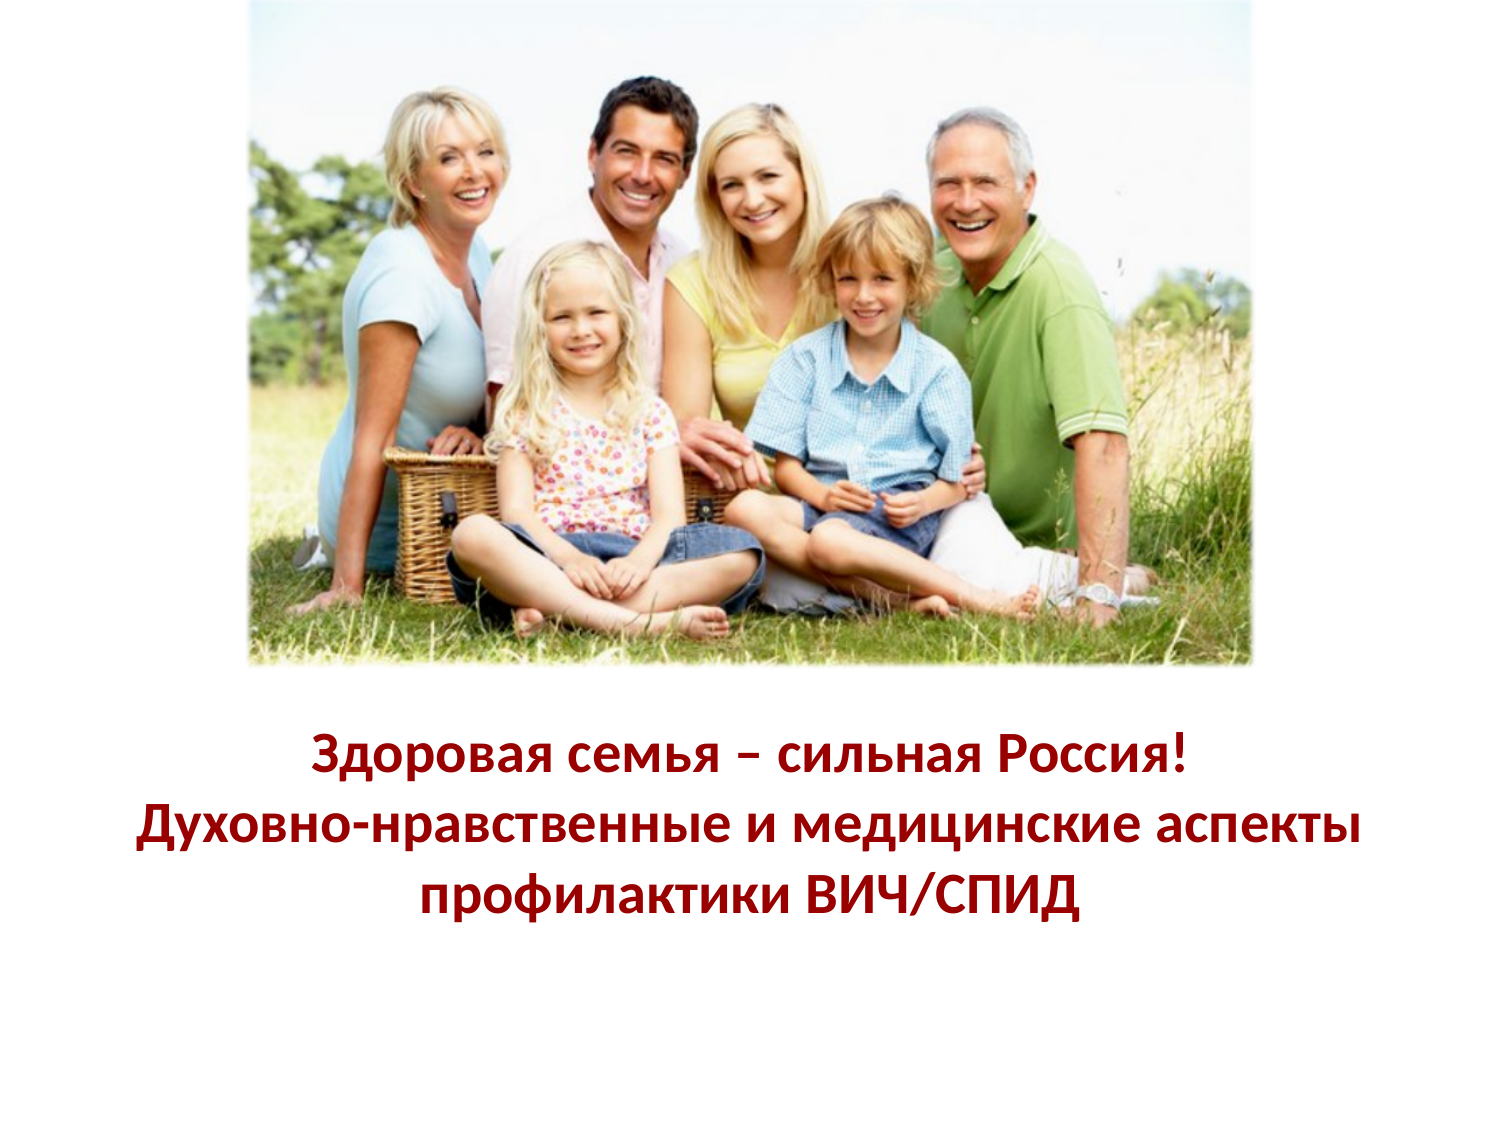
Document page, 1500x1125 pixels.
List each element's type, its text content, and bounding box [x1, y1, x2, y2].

title Здоровая семья – сильная Россия! Духовно-нравственные и медицинские аспекты профилактики ВИЧ/СПИД [1, 704, 1500, 1005]
picture [244, 0, 1257, 670]
